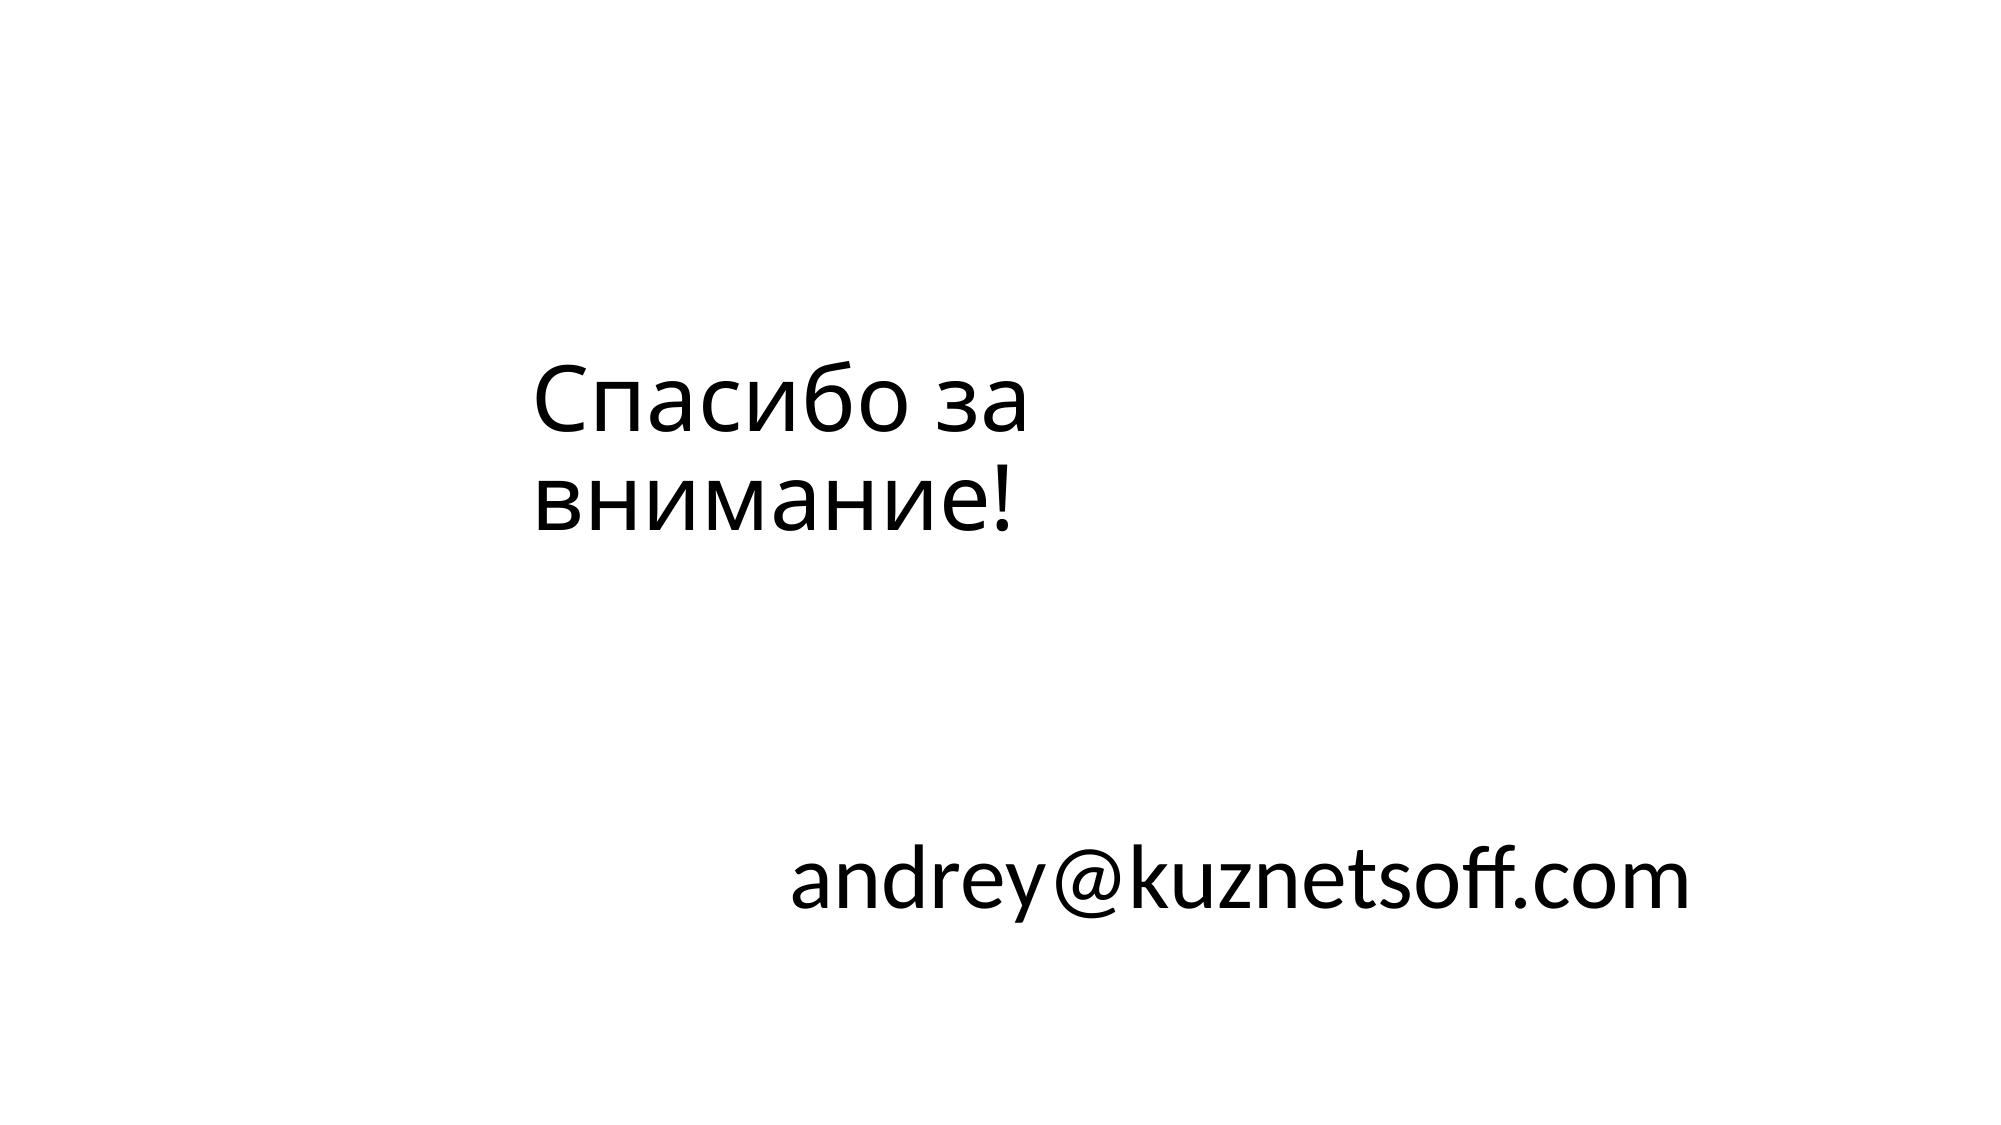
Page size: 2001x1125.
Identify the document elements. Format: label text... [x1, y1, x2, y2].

title Спасибо за внимание! [516, 342, 1513, 560]
list andrey@kuznetsoff.com [774, 822, 1975, 1049]
